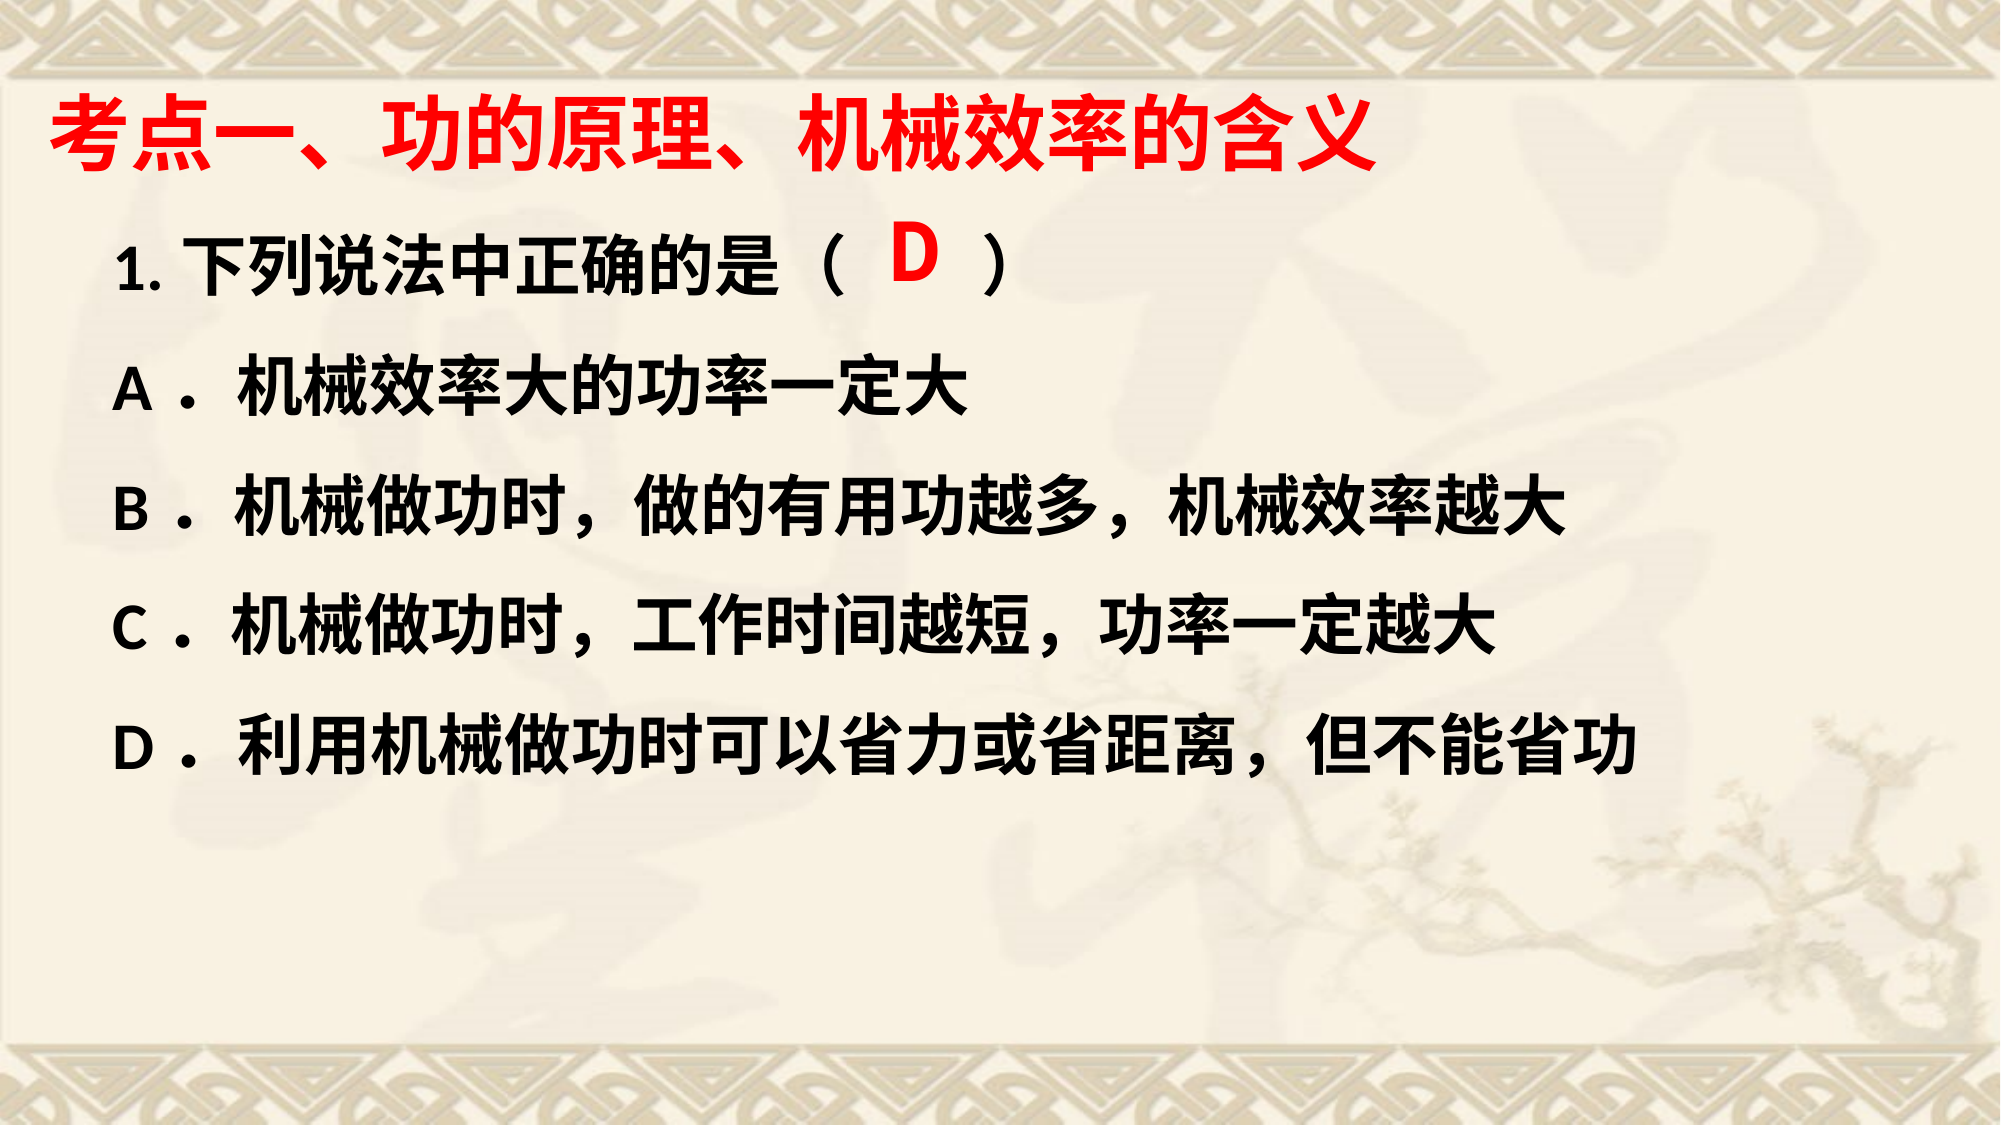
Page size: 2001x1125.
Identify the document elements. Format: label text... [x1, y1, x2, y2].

picture [0, 0, 2001, 1125]
text_box D [875, 190, 1078, 305]
text_box 考点一、功的原理、机械效率的含义 [32, 74, 1552, 189]
text_box 1.下列说法中正确的是（ ） A．机械效率大的功率一定大 B．机械做功时，做的有用功越多，机械效率越大 C．机械做功时，工作时间越短，功率一定越大 D．利用机械做功时可以省力或省距离，但不能省功 [98, 175, 1680, 791]
